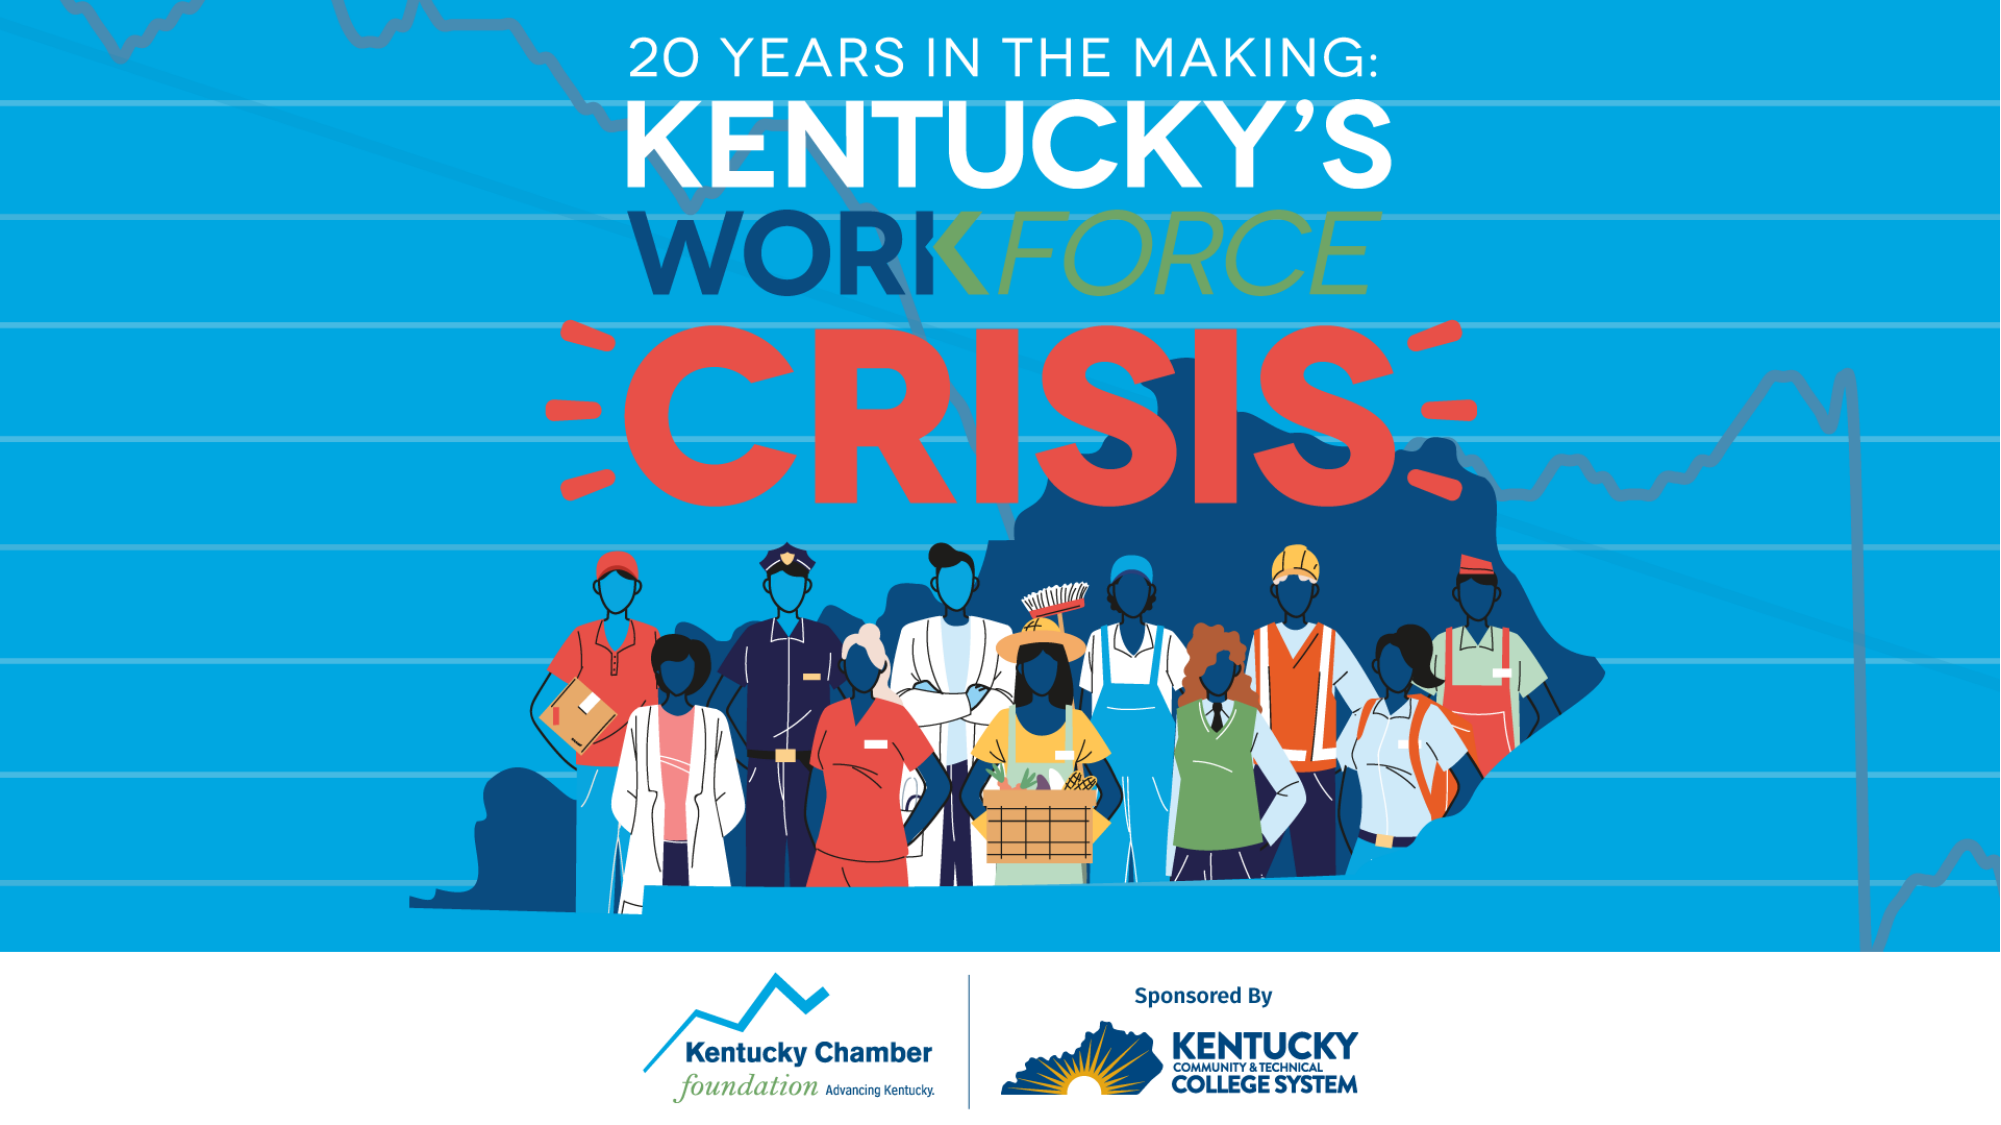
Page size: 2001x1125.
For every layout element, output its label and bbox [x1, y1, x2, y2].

list [0, 0, 2000, 1125]
